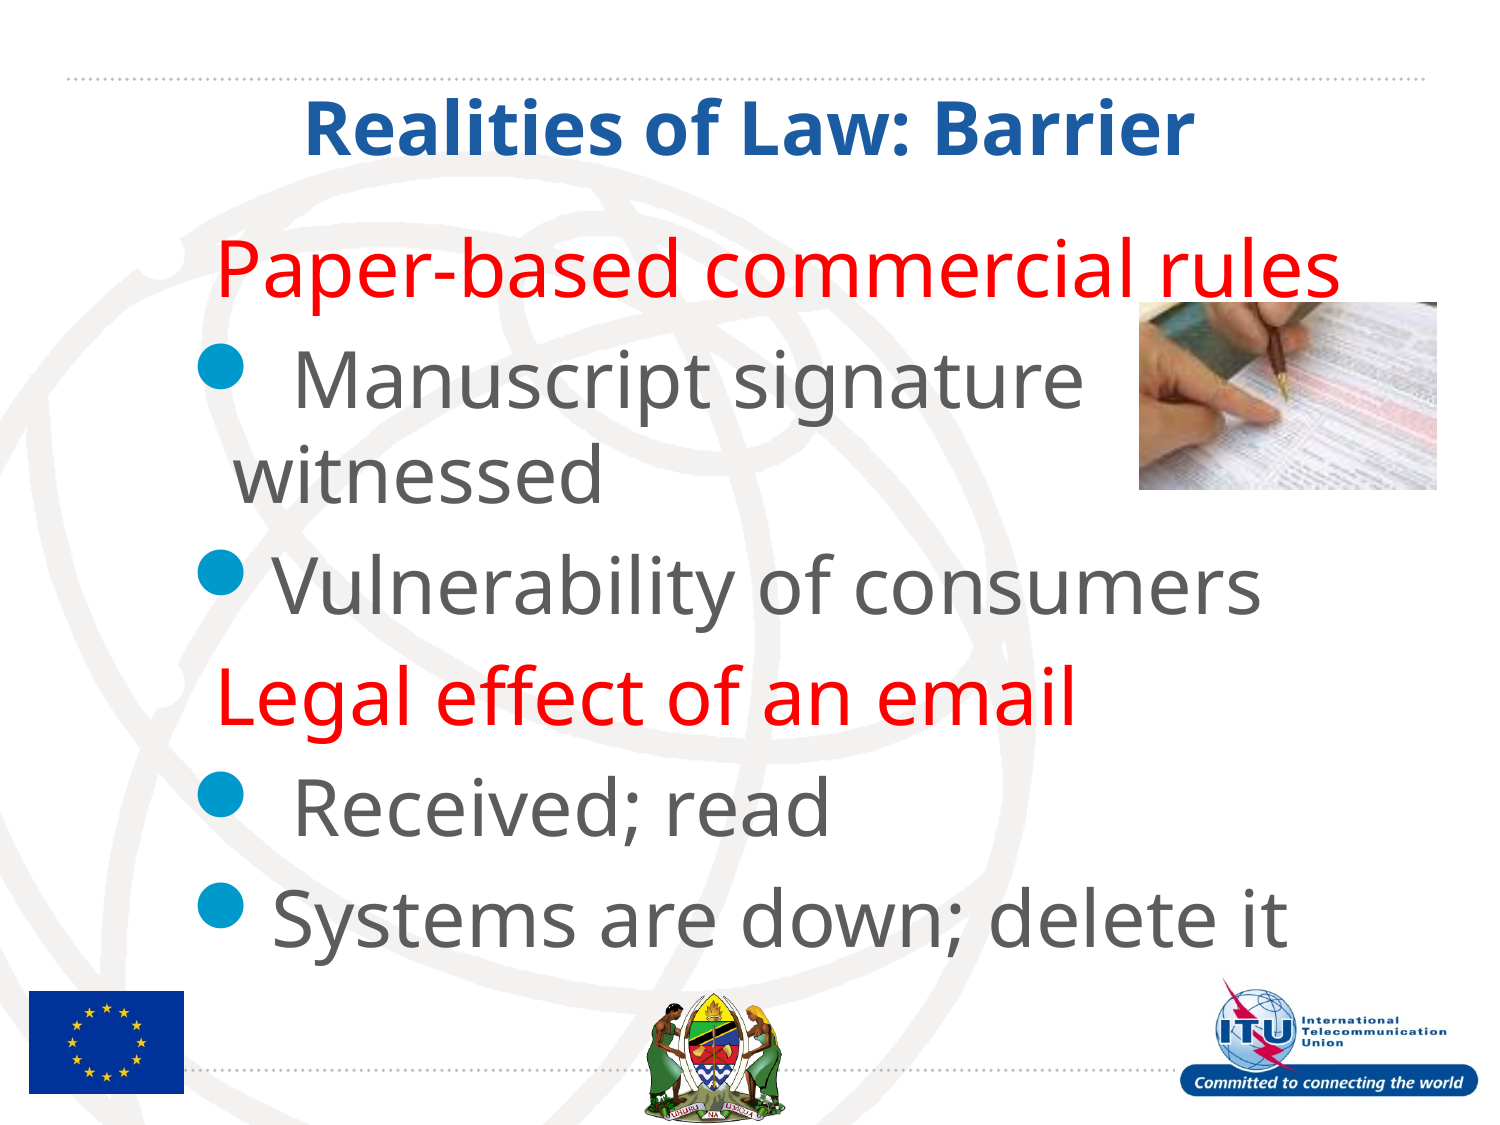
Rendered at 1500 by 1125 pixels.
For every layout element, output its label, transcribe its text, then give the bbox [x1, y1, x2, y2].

picture [1175, 972, 1483, 1101]
title Realities of Law: Barrier [112, 72, 1388, 179]
list Paper-based commercial rules Manuscript signature witnessed Vulnerability of consumers Legal effect of an email Received; read Systems are down; delete it [112, 210, 1388, 1025]
picture [1139, 302, 1437, 490]
picture [0, 132, 1061, 1125]
